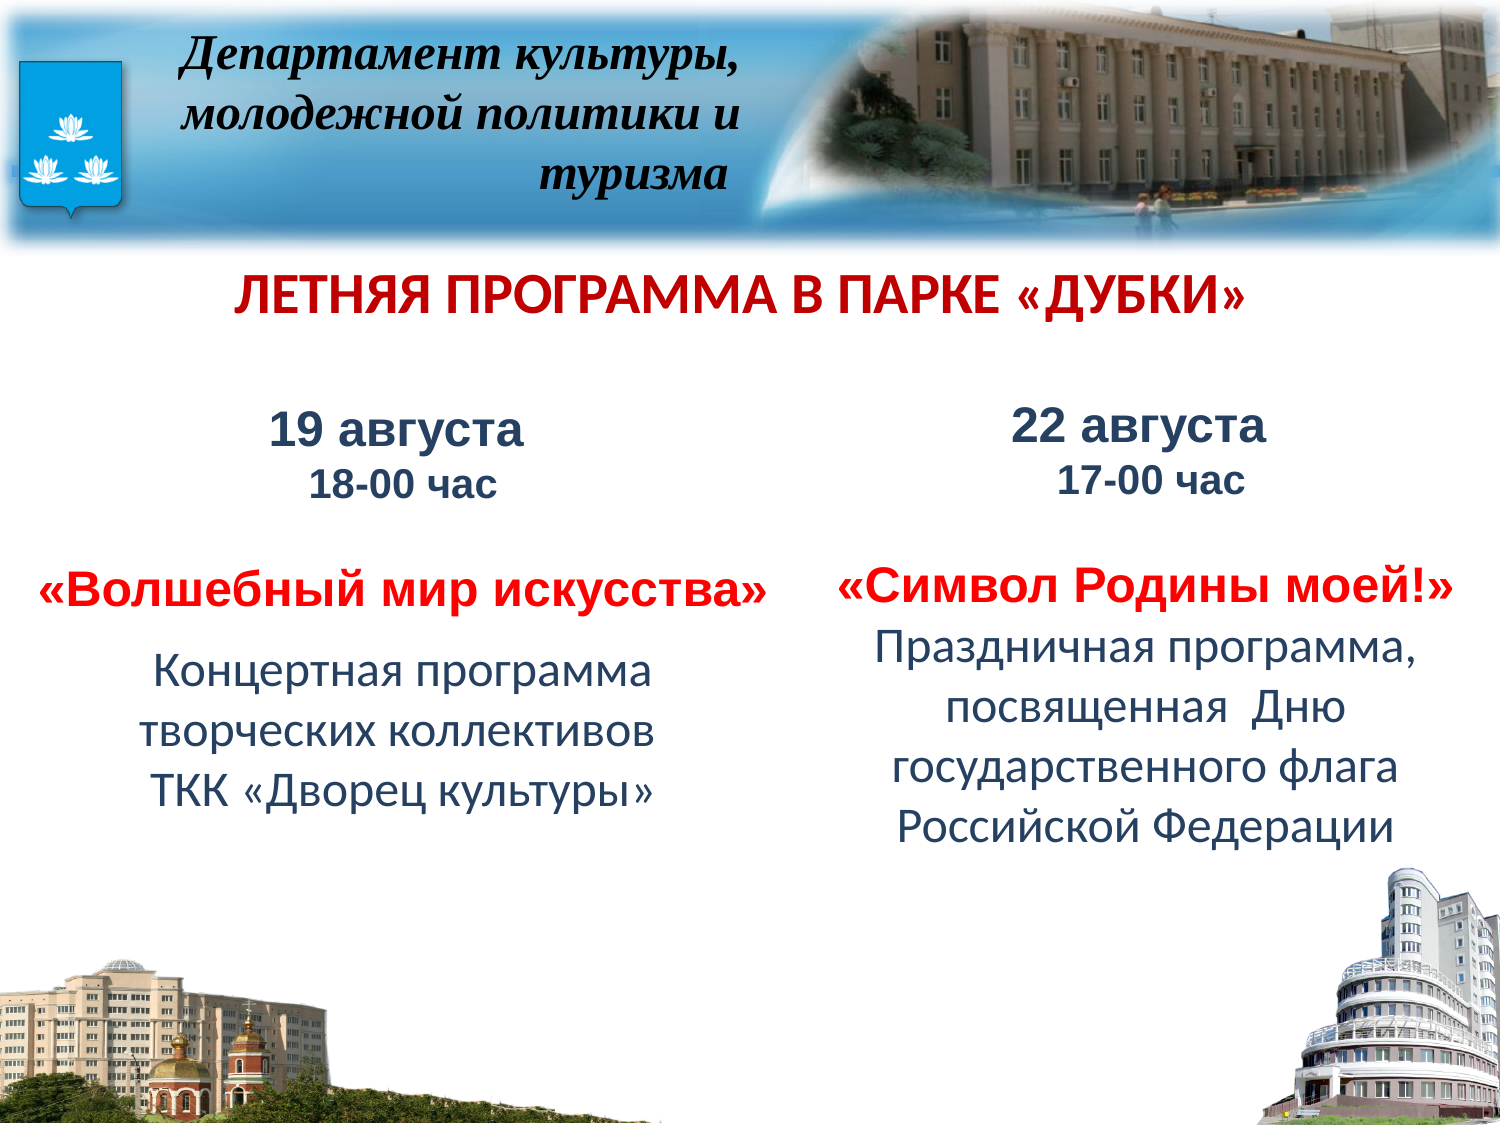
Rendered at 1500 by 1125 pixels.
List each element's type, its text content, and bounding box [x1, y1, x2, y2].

text_box ЛЕТНЯЯ ПРОГРАММА В ПАРКЕ «ДУБКИ» [188, 265, 1297, 333]
text_box 19 августа 18-00 час «Волшебный мир искусства» Концертная программа творческих коллективов ТКК «Дворец культуры» [19, 389, 787, 824]
text_box 22 августа 17-00 час «Символ Родины моей!» Праздничная программа, посвященная Дню государственного флага Российской Федерации [809, 385, 1483, 861]
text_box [0, 0, 1500, 258]
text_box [0, 958, 716, 1124]
picture [1253, 867, 1500, 1125]
